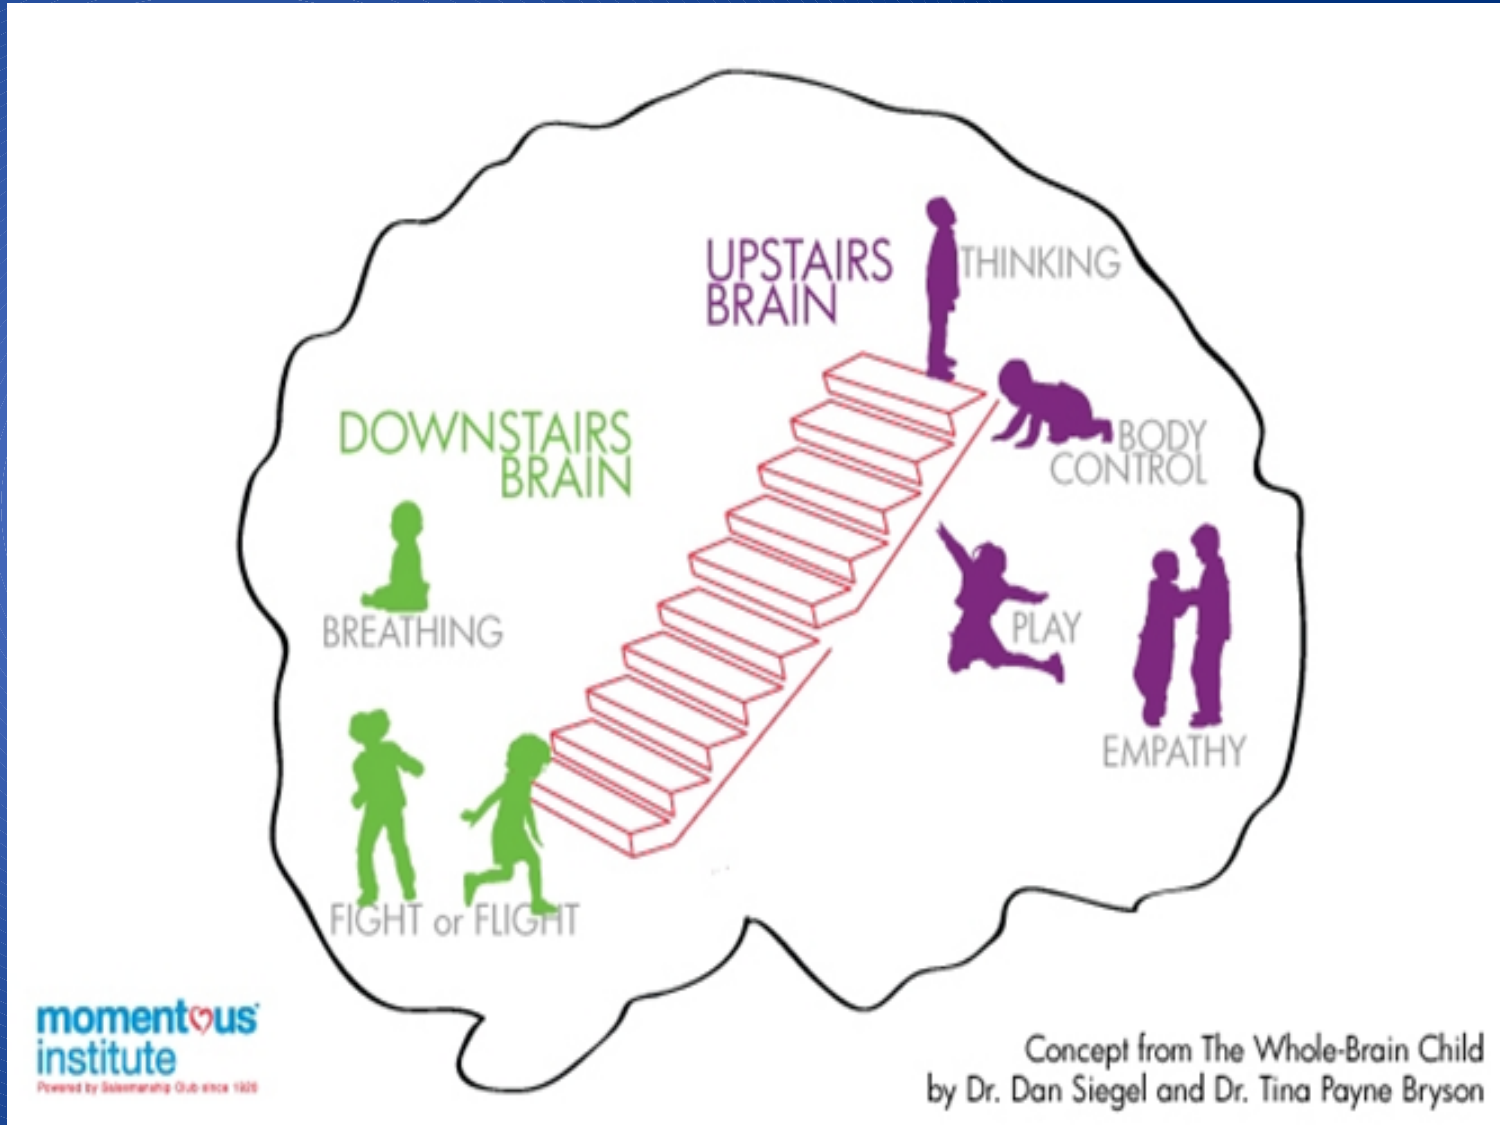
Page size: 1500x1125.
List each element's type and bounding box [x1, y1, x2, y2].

list [6, 3, 1500, 1125]
